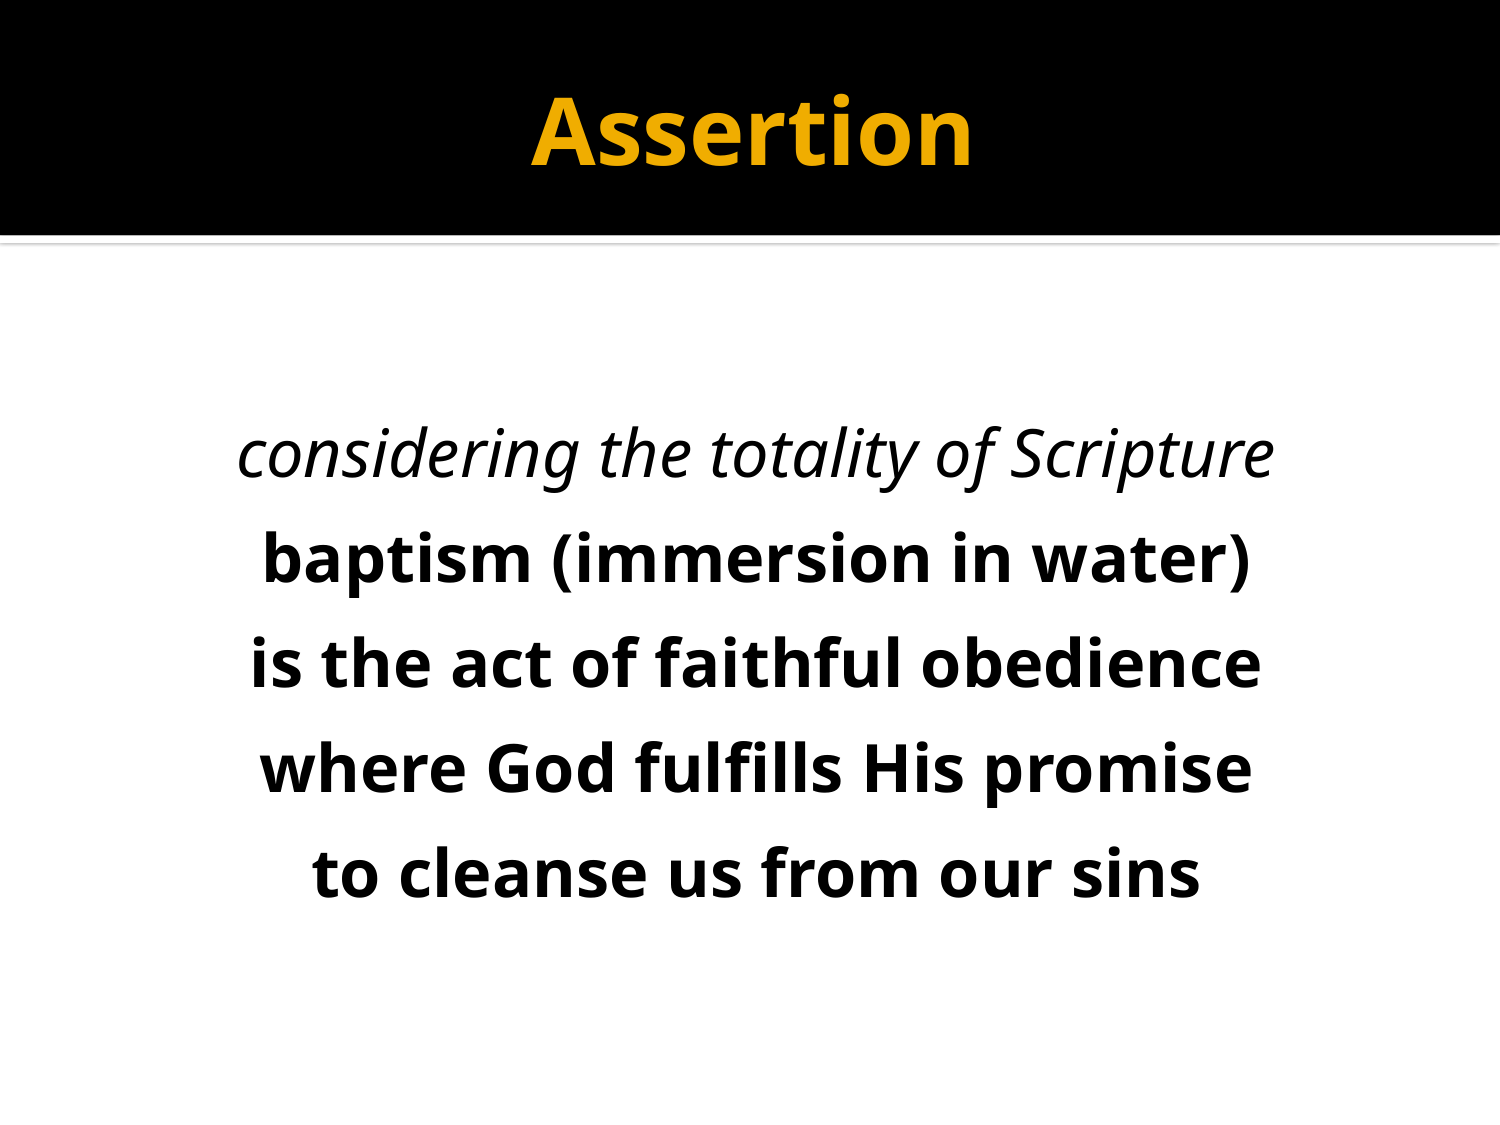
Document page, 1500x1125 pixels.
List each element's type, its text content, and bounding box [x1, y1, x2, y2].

list considering the totality of Scripture baptism (immersion in water) is the act of faithful obedience where God fulfills His promise to cleanse us from our sins [75, 291, 1425, 1050]
title Assertion [75, 25, 1425, 231]
